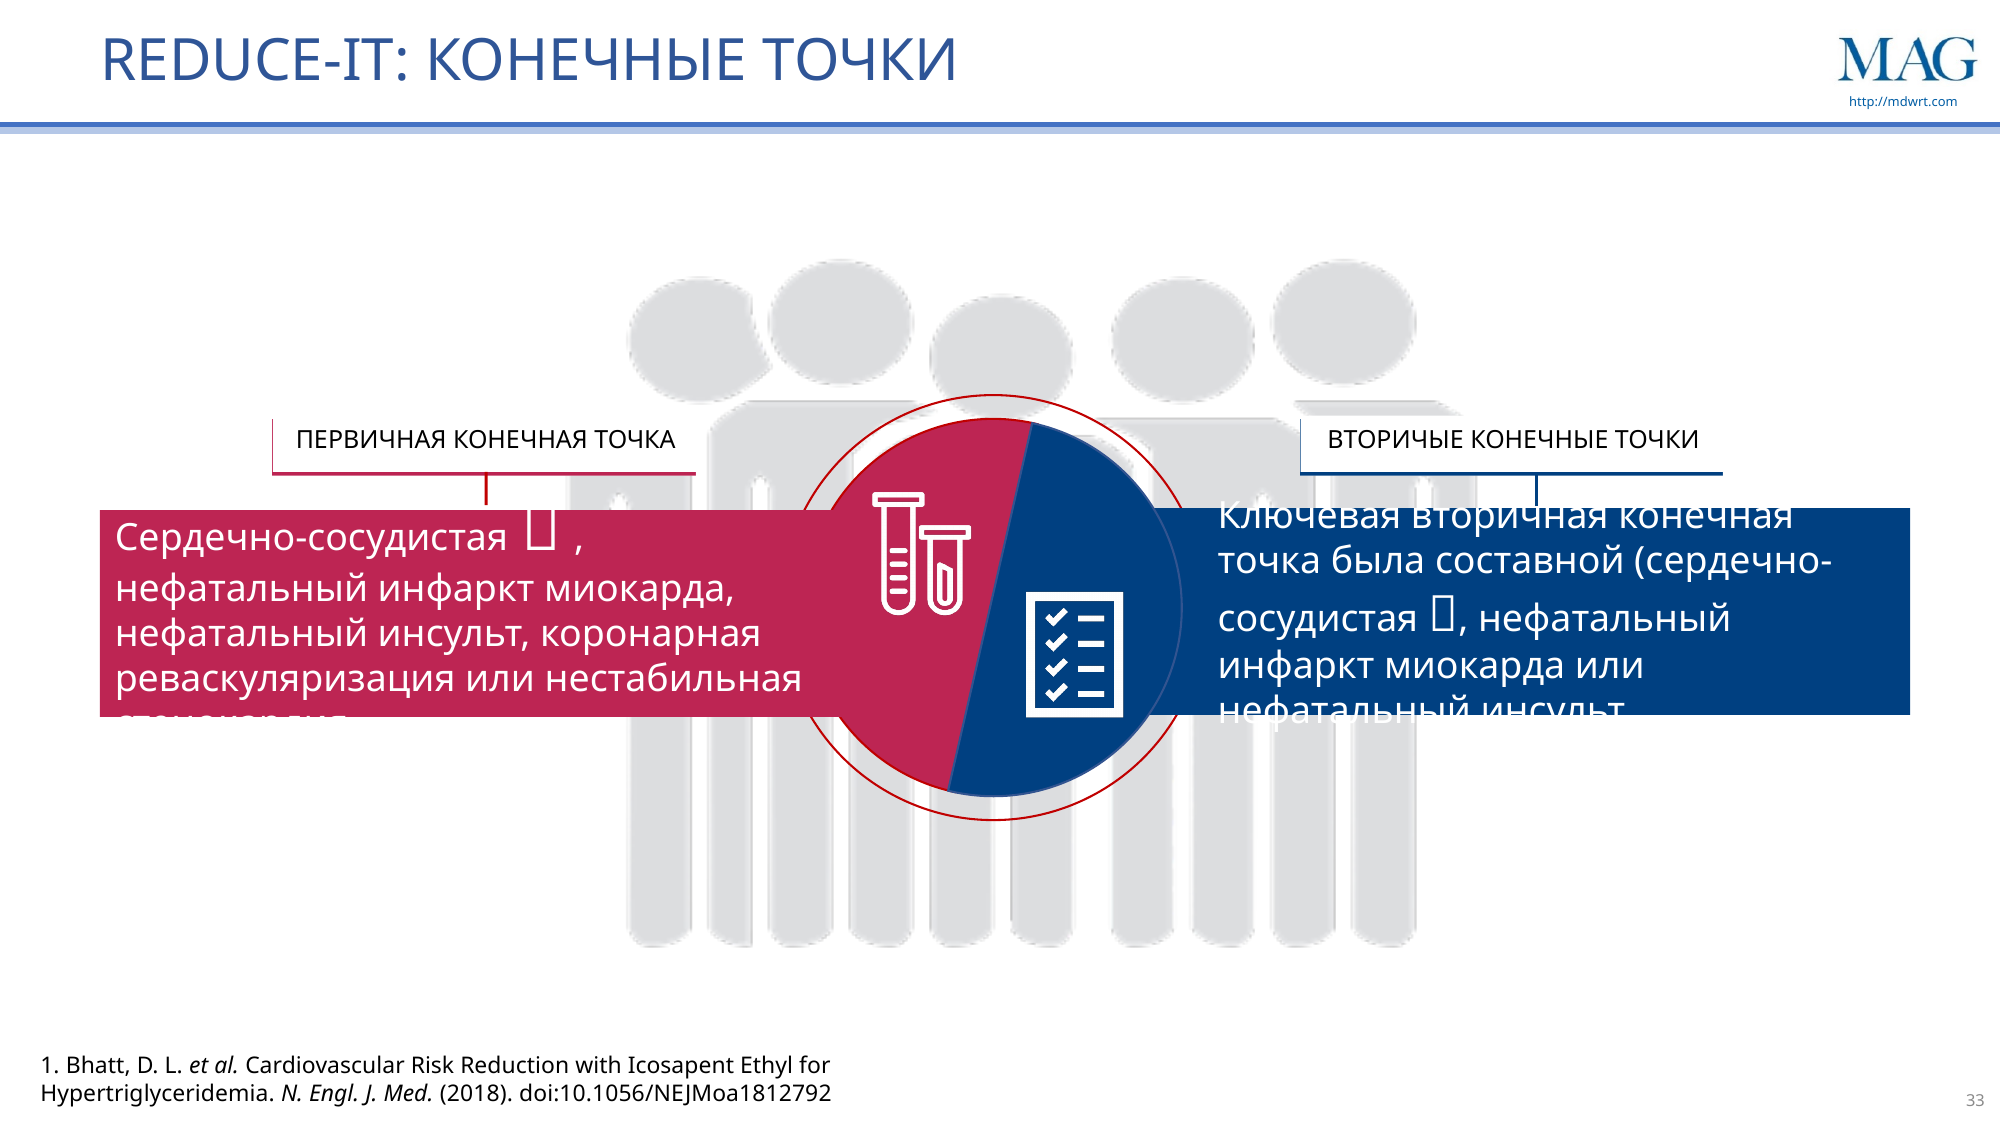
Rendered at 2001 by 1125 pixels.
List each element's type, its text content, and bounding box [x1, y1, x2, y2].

slide_number 33 [1928, 1081, 2000, 1121]
text_box 1. Bhatt, D. L. et al. Cardiovascular Risk Reduction with Icosapent Ethyl for Hypertriglyceridemia. N. Engl. J. Med. (2018). doi:10.1056/NEJMoa1812792 [25, 1043, 1026, 1114]
text_box Сердечно-сосудистая  , нефатальный инфаркт миокарда, нефатальный инсульт, коронарная реваскуляризация или нестабильная стенокардия [99, 510, 517, 717]
picture [1829, 29, 1982, 87]
title REDUCE-IT: конечные точки [85, 0, 1733, 126]
text_box Ключевая вторичная конечная точка была составной (сердечно-сосудистая , нефатальный инфаркт миокарда или нефатальный инсульт. [1528, 508, 1911, 715]
picture [517, 125, 1528, 991]
text_box ВТОРИЧЫЕ КОНЕЧНЫЕ ТОЧКИ [1528, 415, 1728, 472]
text_box ПЕРВИЧНАЯ КОНЕЧНАЯ ТОЧКА [272, 415, 517, 472]
